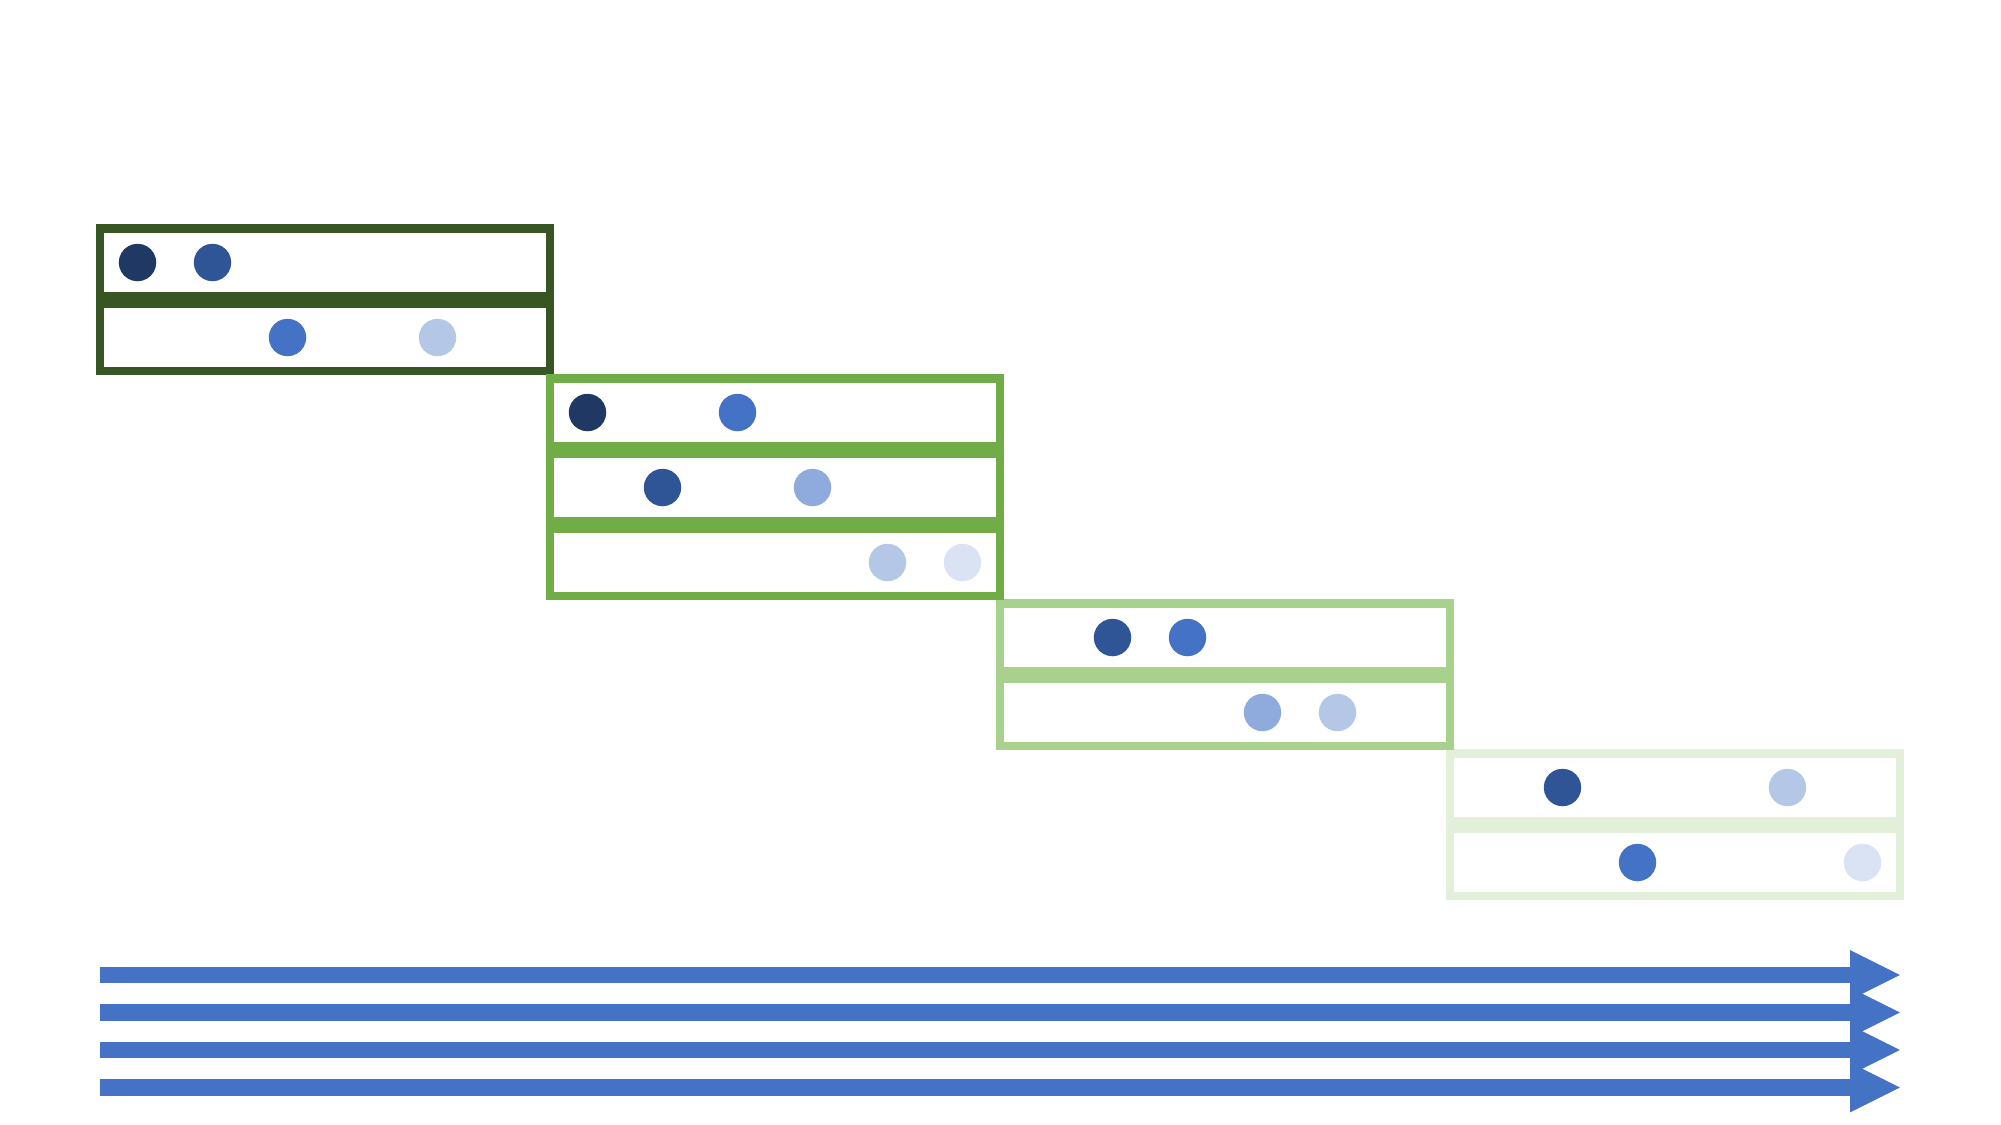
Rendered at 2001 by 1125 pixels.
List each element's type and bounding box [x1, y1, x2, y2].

text_box [549, 378, 1000, 446]
text_box [999, 603, 1450, 671]
text_box [549, 528, 1000, 596]
text_box [999, 678, 1450, 746]
text_box [1449, 753, 1900, 821]
text_box [549, 453, 1000, 521]
text_box [99, 303, 550, 371]
text_box [99, 228, 550, 296]
text_box [1449, 828, 1900, 896]
